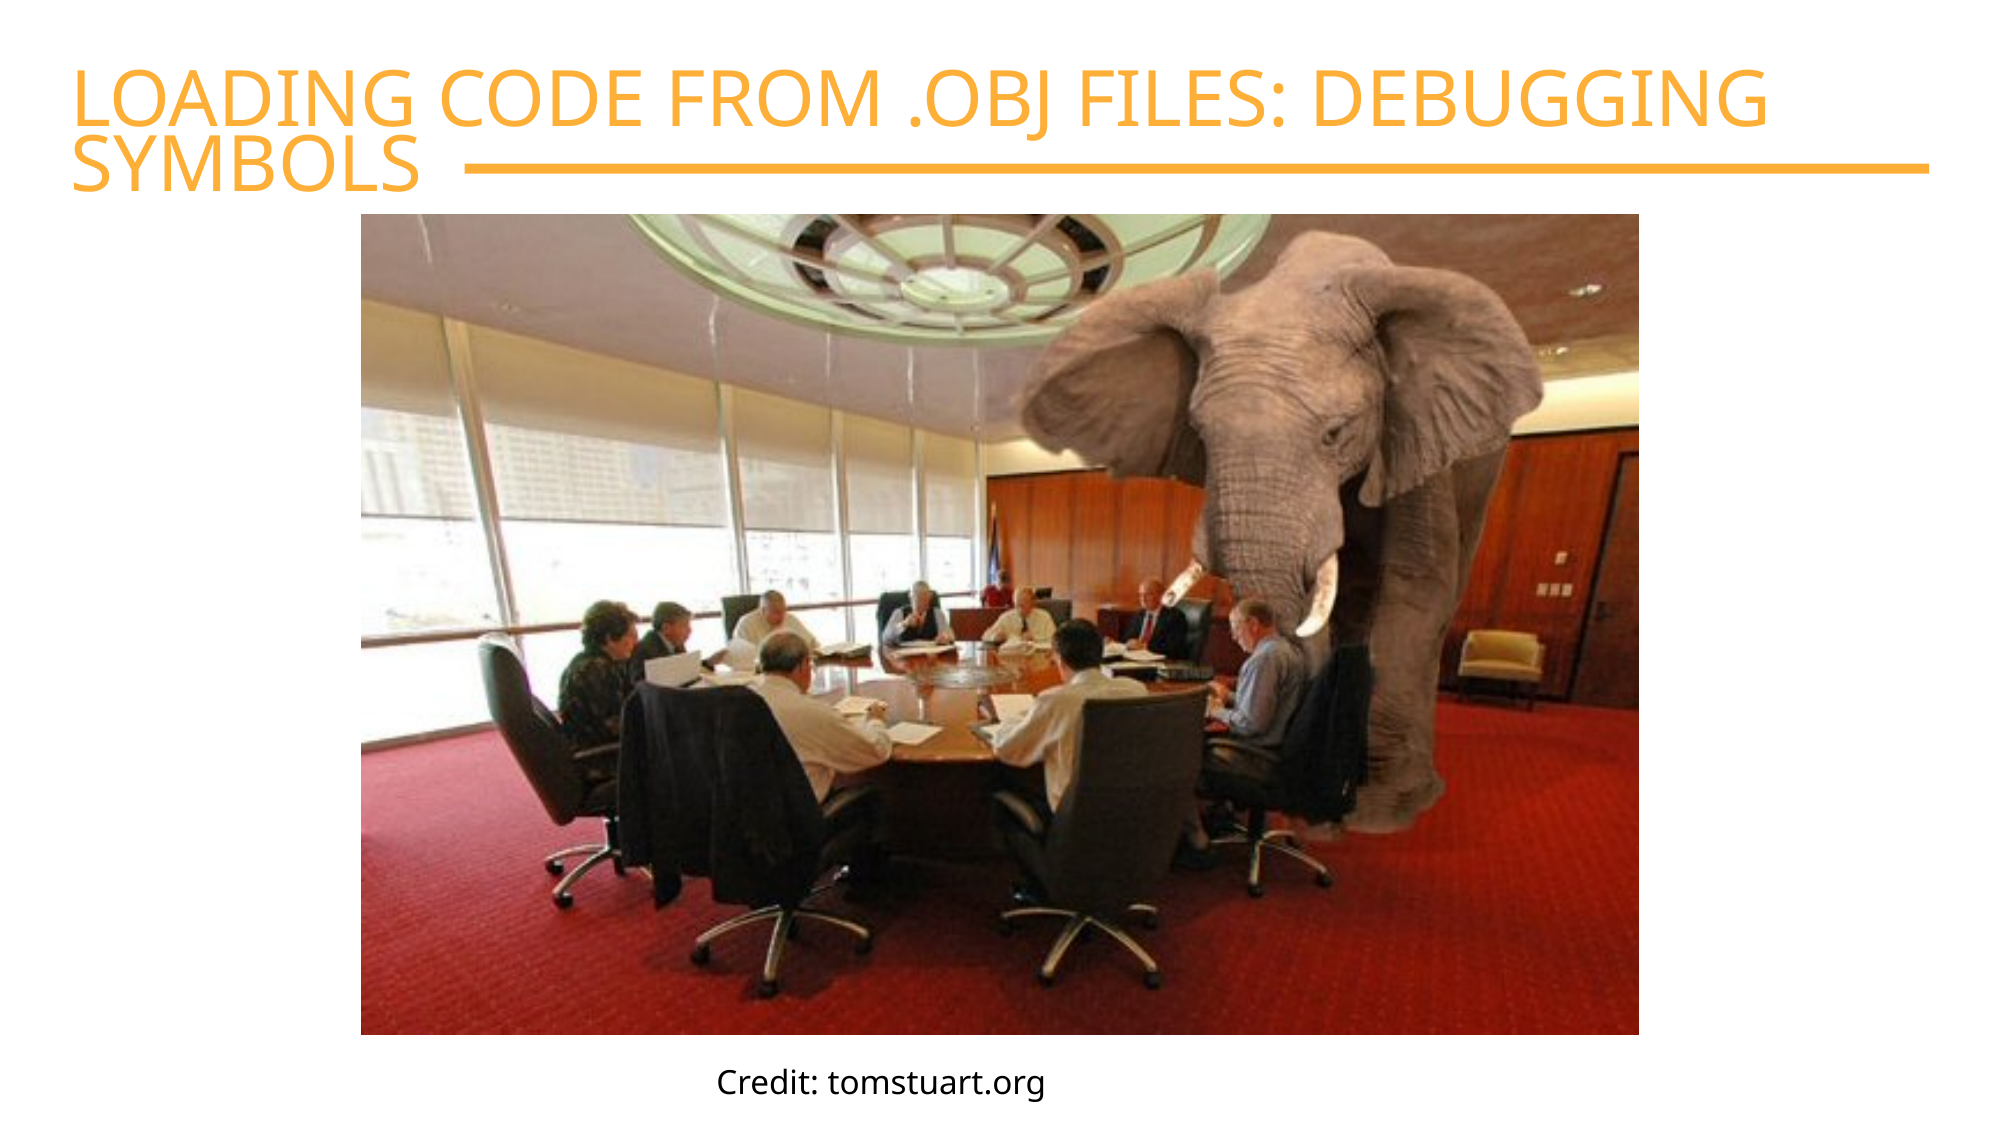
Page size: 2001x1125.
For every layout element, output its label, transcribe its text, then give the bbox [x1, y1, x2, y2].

text_box Credit: tomstuart.org [716, 1044, 1284, 1125]
picture [361, 214, 1639, 1035]
text_box [464, 163, 1930, 174]
text_box LOADING CODE FROM .OBJ FILES: DEBUGGING SYMBOLS [70, 74, 1930, 191]
